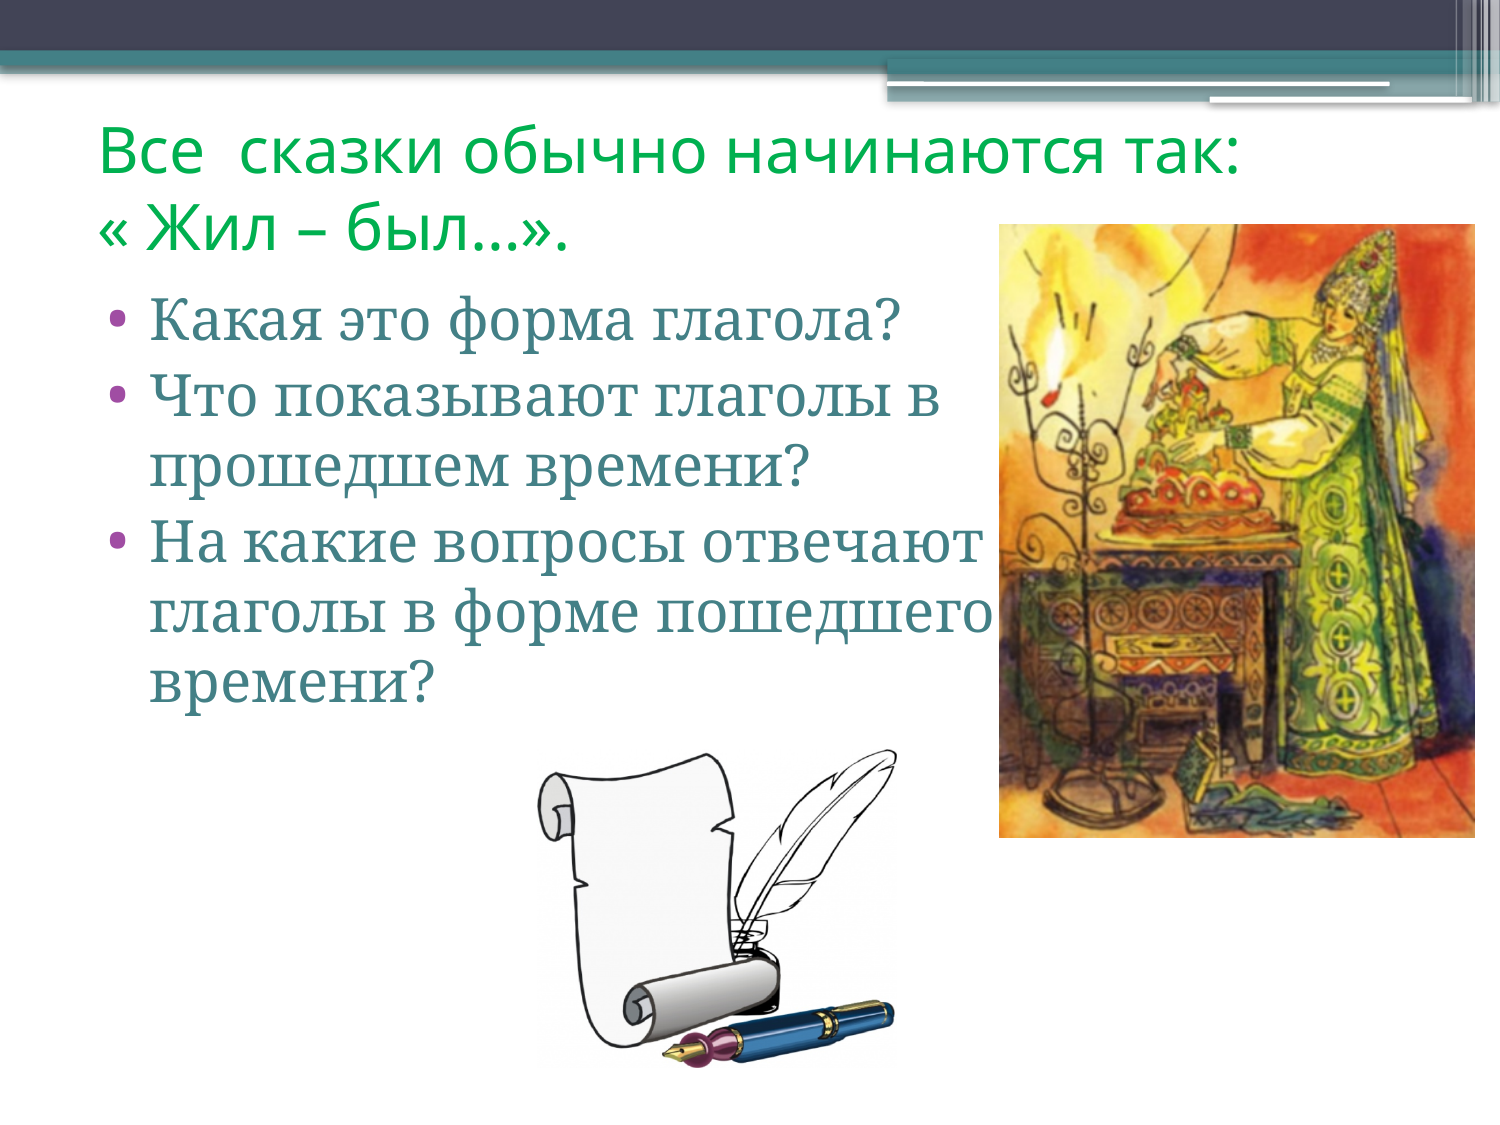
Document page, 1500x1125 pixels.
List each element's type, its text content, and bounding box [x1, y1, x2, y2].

picture [999, 224, 1476, 838]
title Все сказки обычно начинаются так: « Жил – был…». [82, 99, 1426, 275]
picture [537, 749, 898, 1068]
list Какая это форма глагола? Что показывают глаголы в прошедшем времени? На какие вопросы отвечают глаголы в форме пошедшего времени? [75, 275, 1100, 1038]
